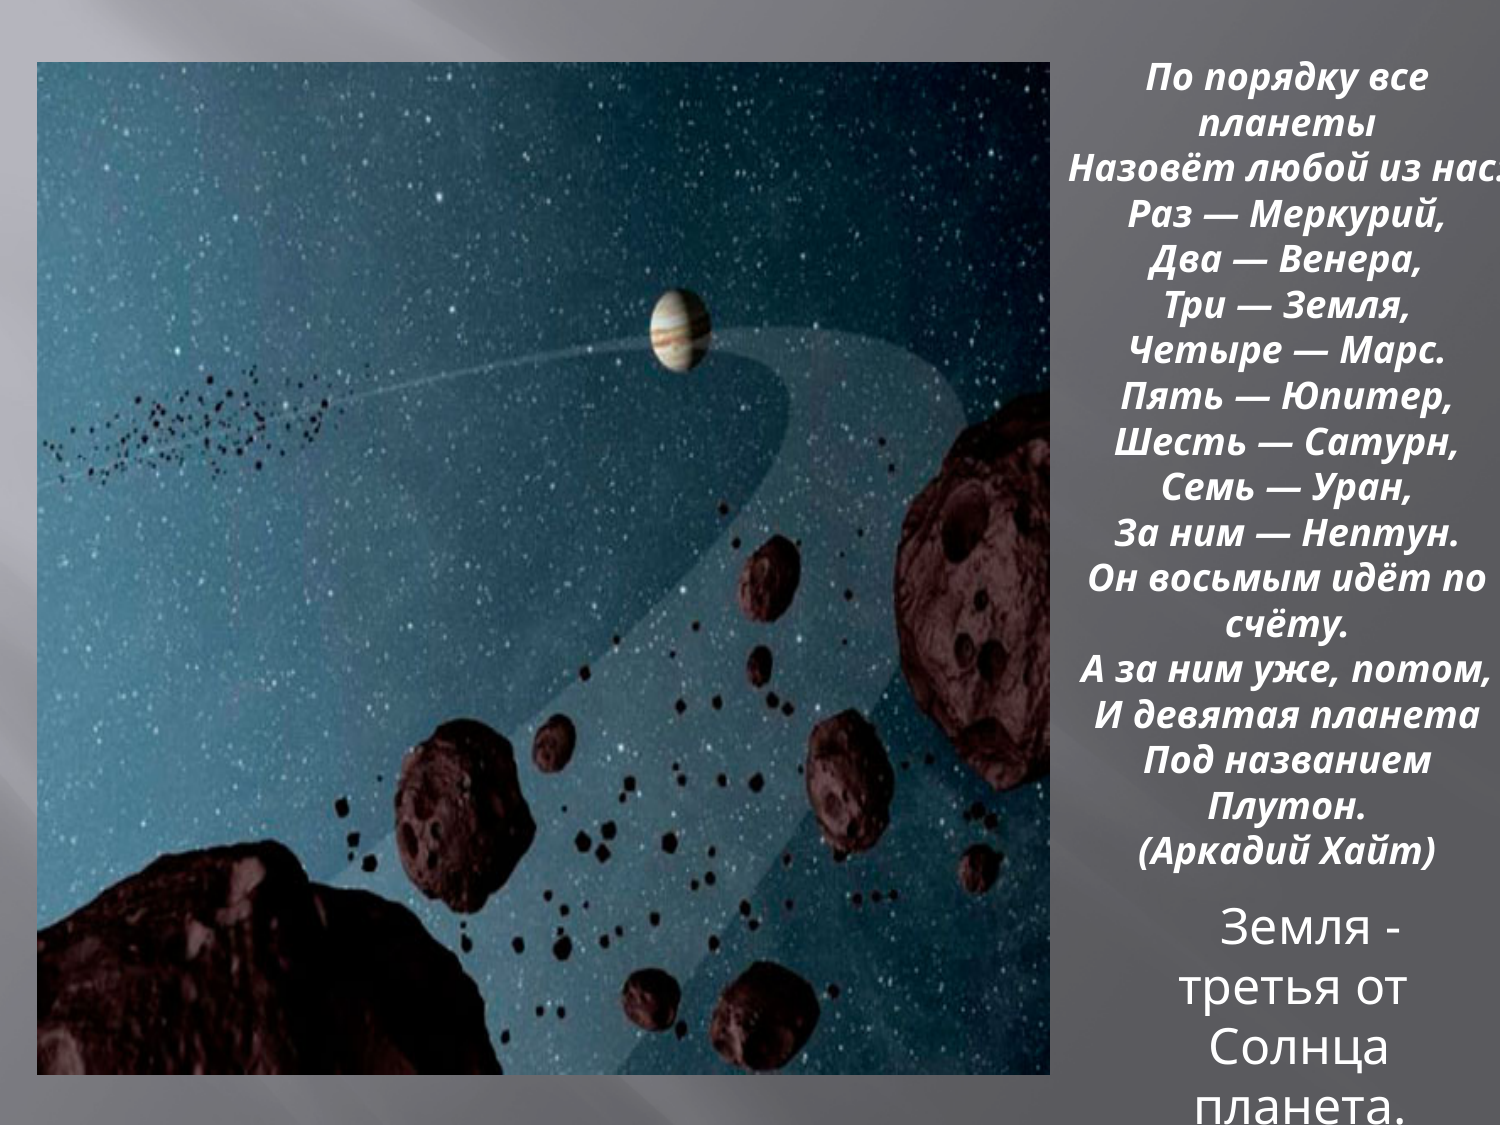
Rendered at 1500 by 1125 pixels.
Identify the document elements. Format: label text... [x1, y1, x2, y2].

text_box Земля - третья от Солнца планета. [1100, 887, 1500, 1125]
title По порядку все планеты Назовёт любой из нас: Раз — Меркурий, Два — Венера, Три — Земля, Четыре — Марс. Пять — Юпитер, Шесть — Сатурн, Семь — Уран, За ним — Нептун. Он восьмым идёт по счёту. А за ним уже, потом, И девятая планета Под названием Плутон. (Аркадий Хайт) [1050, 37, 1500, 888]
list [37, 62, 1051, 1076]
